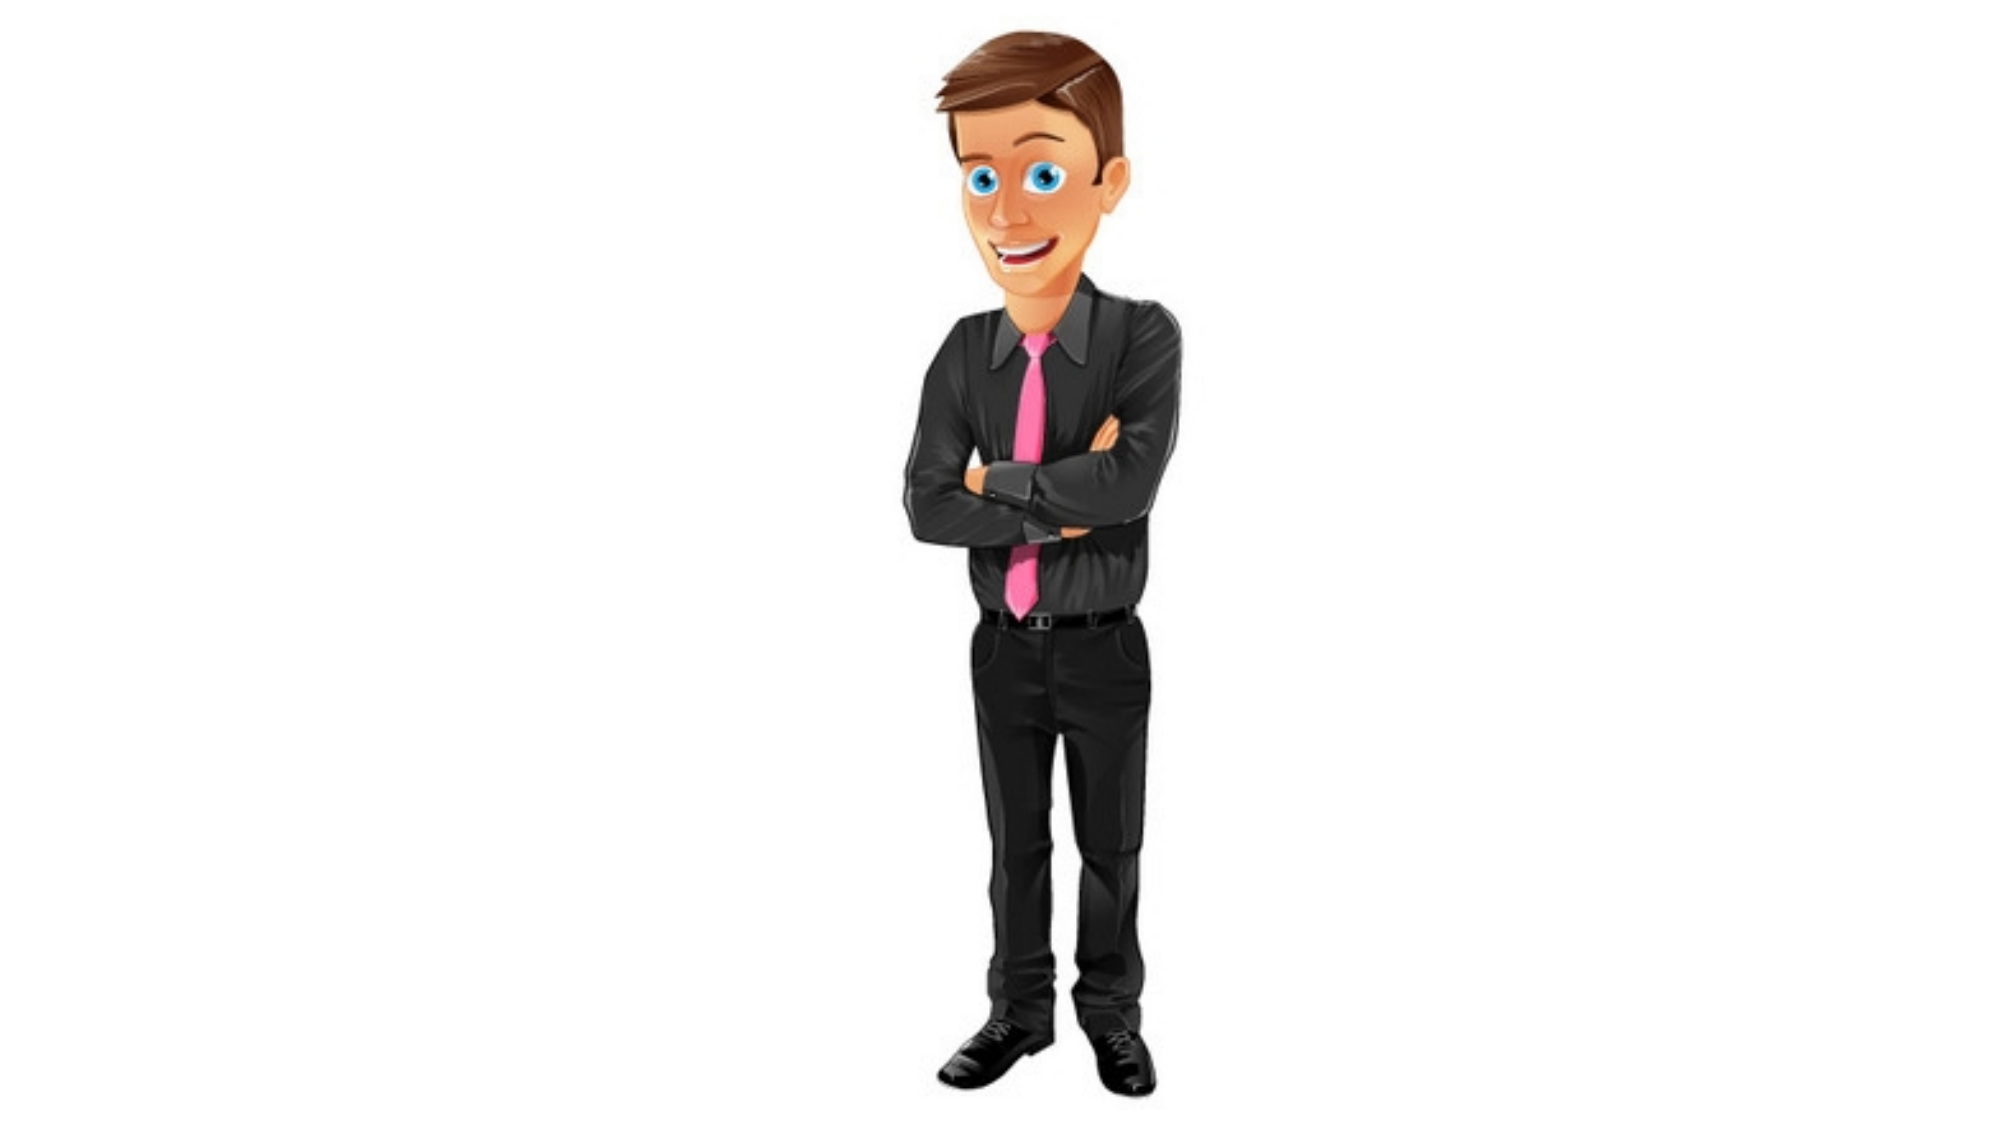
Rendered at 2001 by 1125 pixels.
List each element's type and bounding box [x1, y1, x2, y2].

picture [470, 15, 1634, 1110]
